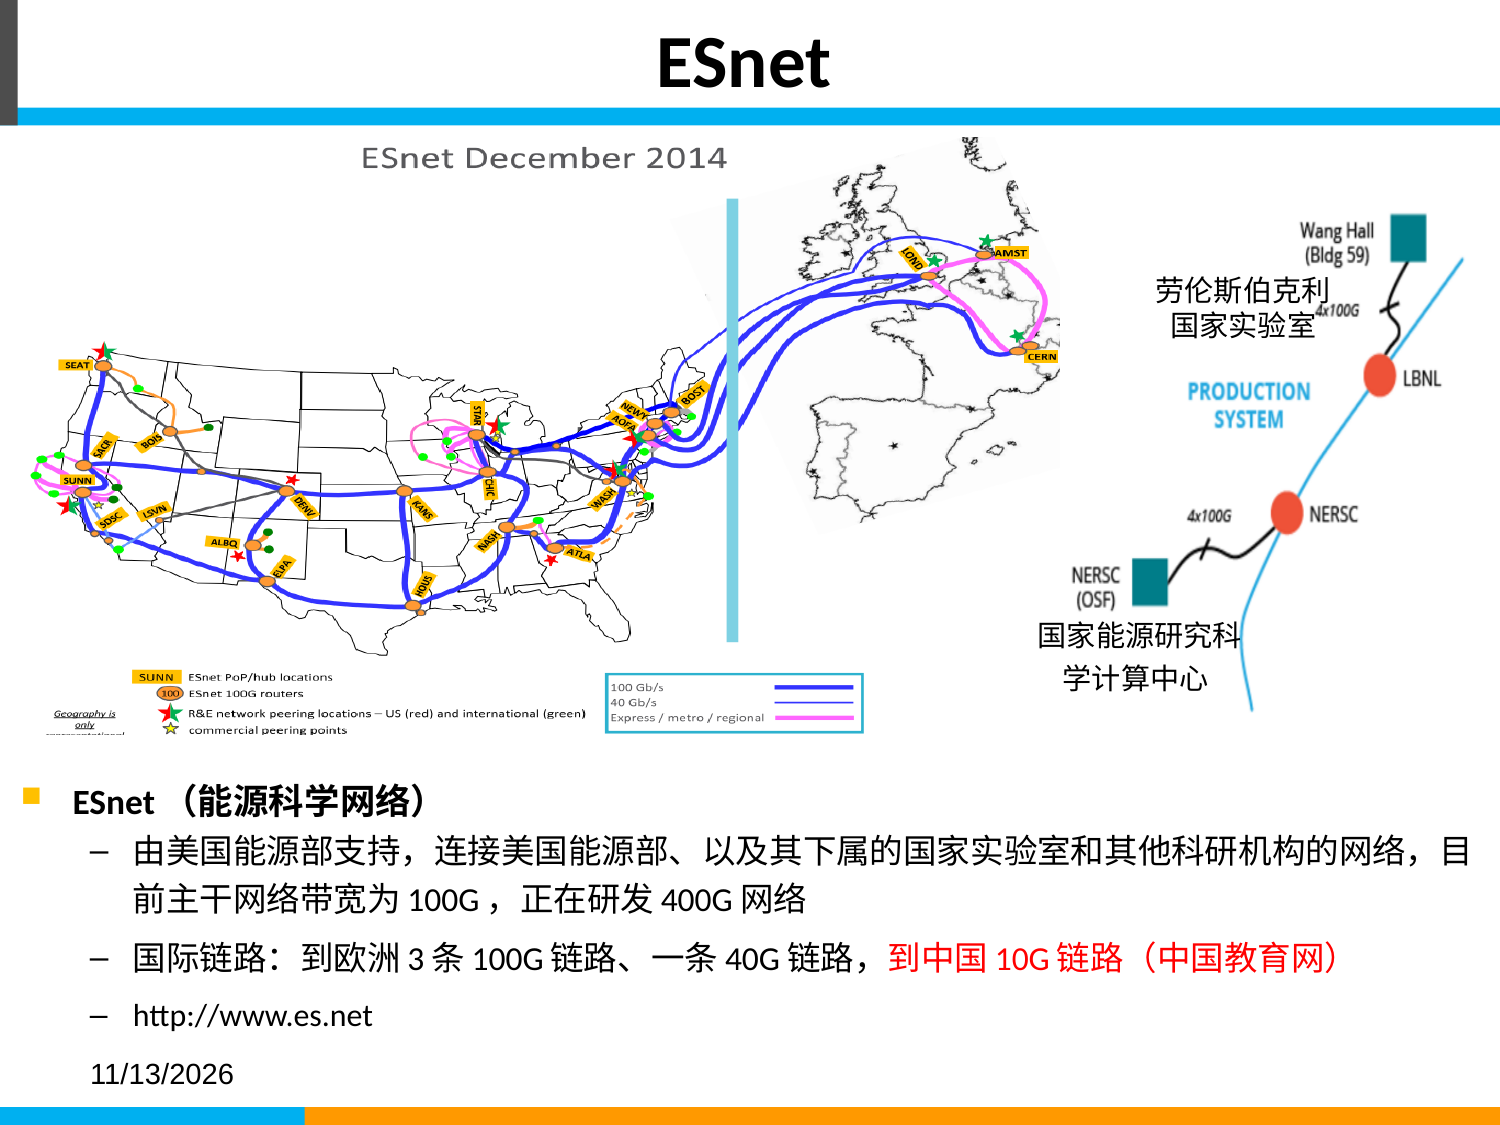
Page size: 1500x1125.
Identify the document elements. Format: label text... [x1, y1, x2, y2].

list ESnet（能源科学网络） 由美国能源部支持，连接美国能源部、以及其下属的国家实验室和其他科研机构的网络，目前主干网络带宽为100G，正在研发400G网络 国际链路：到欧洲3条100G链路、一条40G链路，到中国10G链路（中国教育网） http://www.es.net [5, 762, 1489, 1047]
title ESnet [82, 7, 1407, 109]
picture [28, 136, 1479, 735]
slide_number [75, 1042, 425, 1103]
